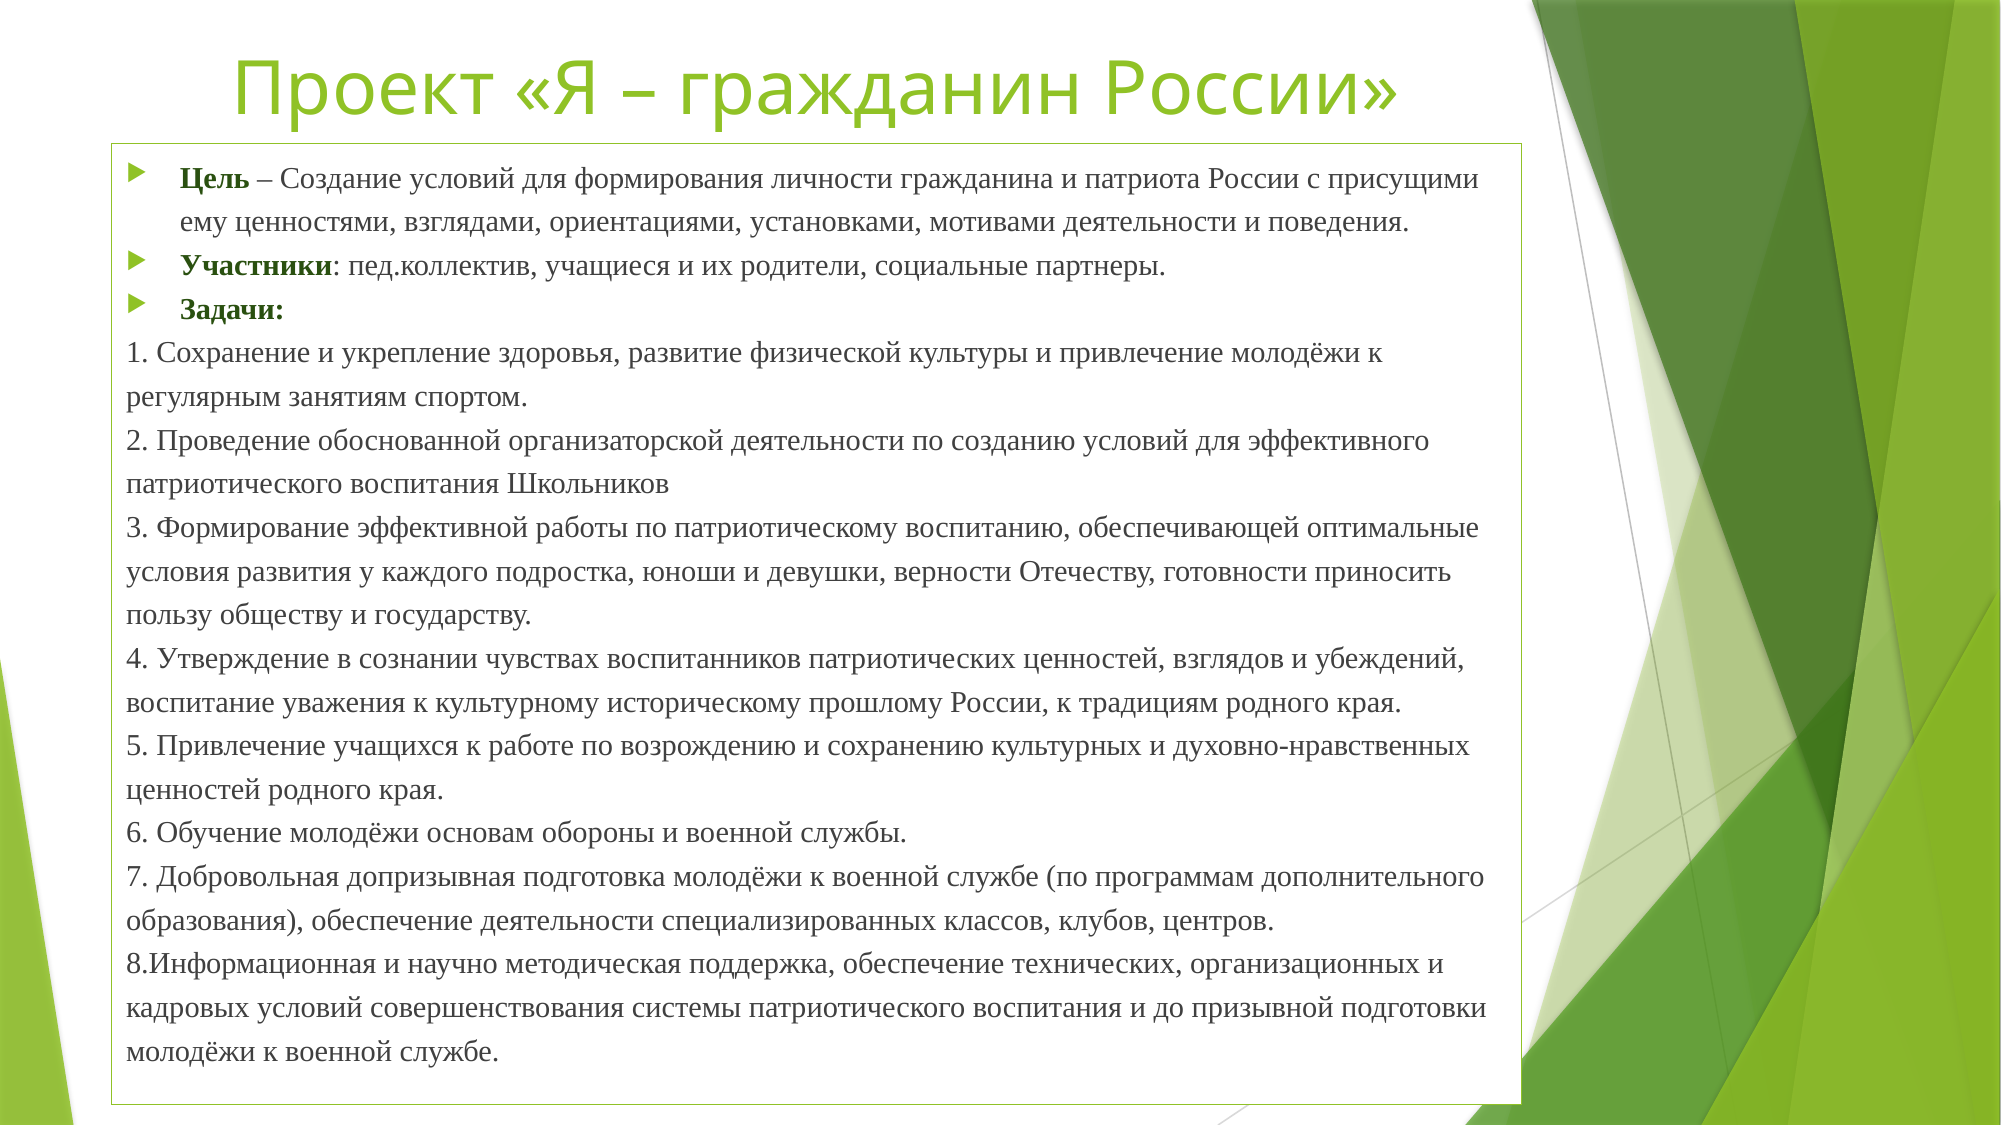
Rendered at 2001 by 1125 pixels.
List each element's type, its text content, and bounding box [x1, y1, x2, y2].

title Проект «Я – гражданин России» [111, 31, 1522, 143]
list Цель – Создание условий для формирования личности гражданина и патриота России с присущими ему ценностями, взглядами, ориентациями, установками, мотивами деятельности и поведения. Участники: пед.коллектив, учащиеся и их родители, социальные партнеры. Задачи: 1. Сохранение и укрепление здоровья, развитие физической культуры и привлечение молодёжи к регулярным занятиям спортом. 2. Проведение обоснованной организаторской деятельности по созданию условий для эффективного патриотического воспитания Школьников 3. Формирование эффективной работы по патриотическому воспитанию, обеспечивающей оптимальные условия развития у каждого подростка, юноши и девушки, верности Отечеству, готовности приносить пользу обществу и государству. 4. Утверждение в сознании чувствах воспитанников патриотических ценностей, взглядов и убеждений, воспитание уважения к культурному историческому прошлому России, к традициям родного края. 5. Привлечение учащихся к работе по возрождению и сохранению культурных и духовно-нравственных ценностей родного края. 6. Обучение молодёжи основам обороны и военной службы. 7. Добровольная допризывная подготовка молодёжи к военной службе (по программам дополнительного образования), обеспечение деятельности специализированных классов, клубов, центров. 8.Информационная и научно методическая поддержка, обеспечение технических, организационных и кадровых условий совершенствования системы патриотического воспитания и до призывной подготовки молодёжи к военной службе. [111, 143, 1522, 1105]
